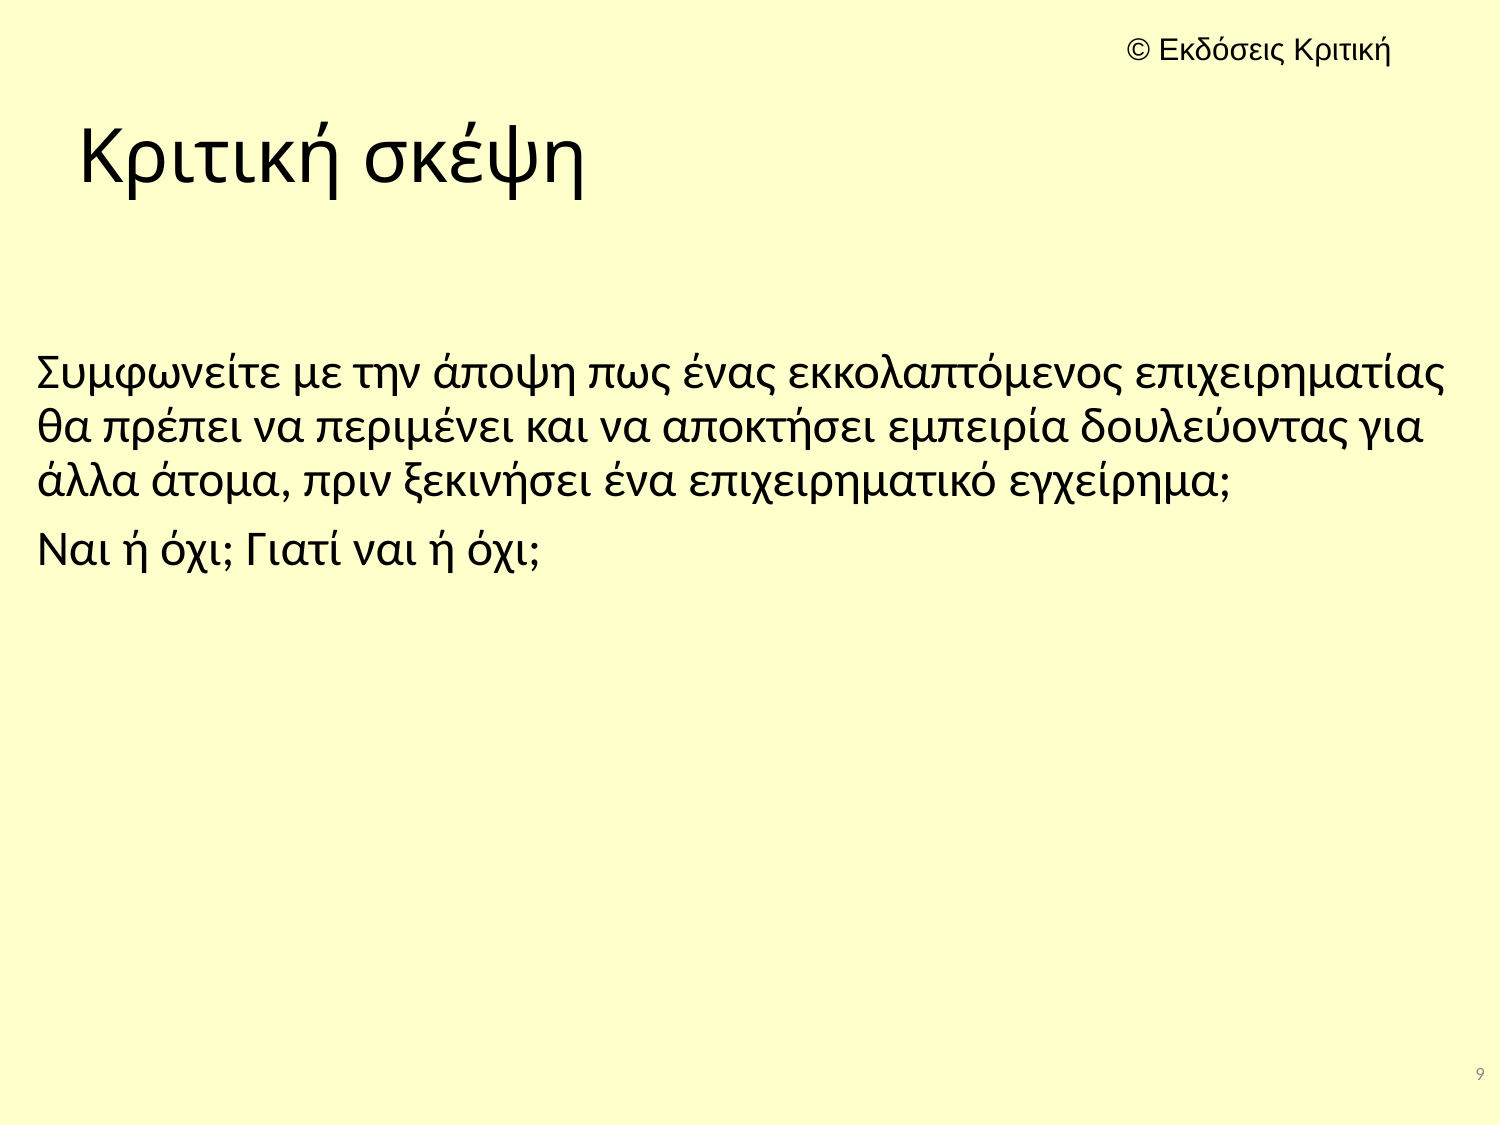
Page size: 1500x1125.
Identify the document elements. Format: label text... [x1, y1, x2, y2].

text_box Κριτική σκέψη [62, 99, 1252, 205]
list Συμφωνείτε με την άποψη πως ένας εκκολαπτόμενος επιχειρηματίας θα πρέπει να περιμένει και να αποκτήσει εμπειρία δουλεύοντας για άλλα άτομα, πριν ξεκινήσει ένα επιχειρηματικό εγχείρημα; Ναι ή όχι; Γιατί ναι ή όχι; [21, 337, 1479, 675]
slide_number 9 [1412, 1042, 1500, 1103]
